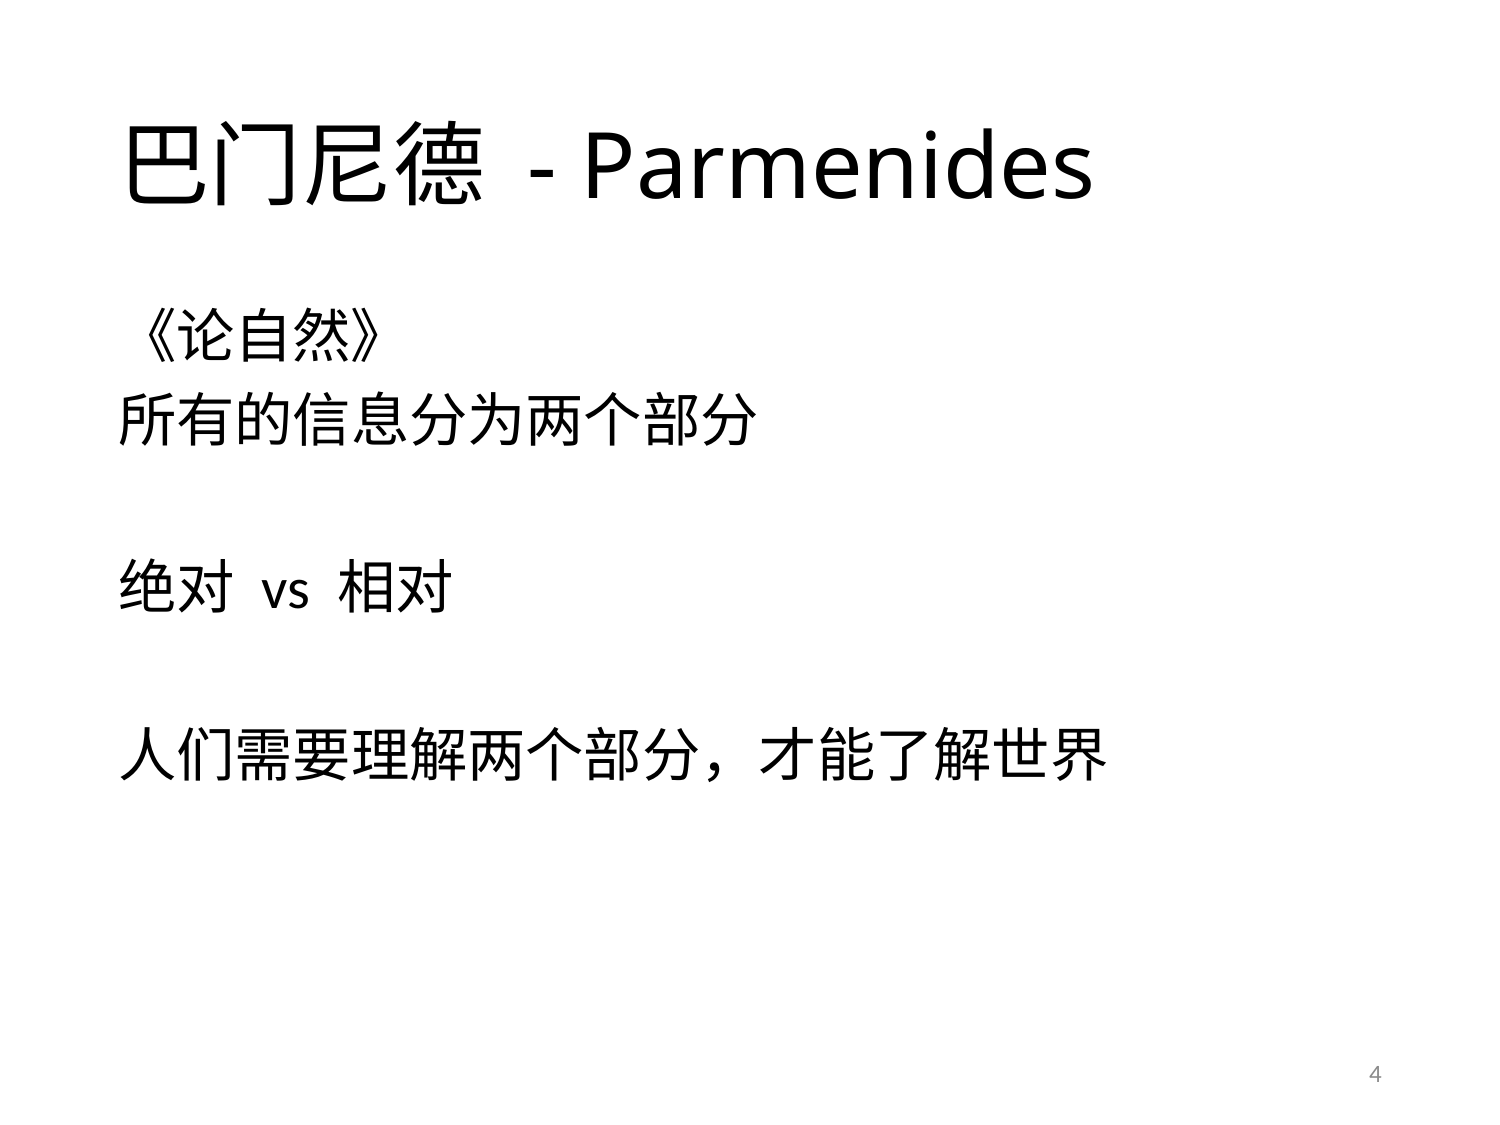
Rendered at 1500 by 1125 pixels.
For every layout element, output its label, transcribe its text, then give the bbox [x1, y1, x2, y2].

list 《论自然》 所有的信息分为两个部分 绝对 vs 相对 人们需要理解两个部分，才能了解世界 [103, 299, 1397, 1014]
title 巴门尼德 - Parmenides [103, 59, 1397, 278]
slide_number 4 [1059, 1042, 1397, 1103]
